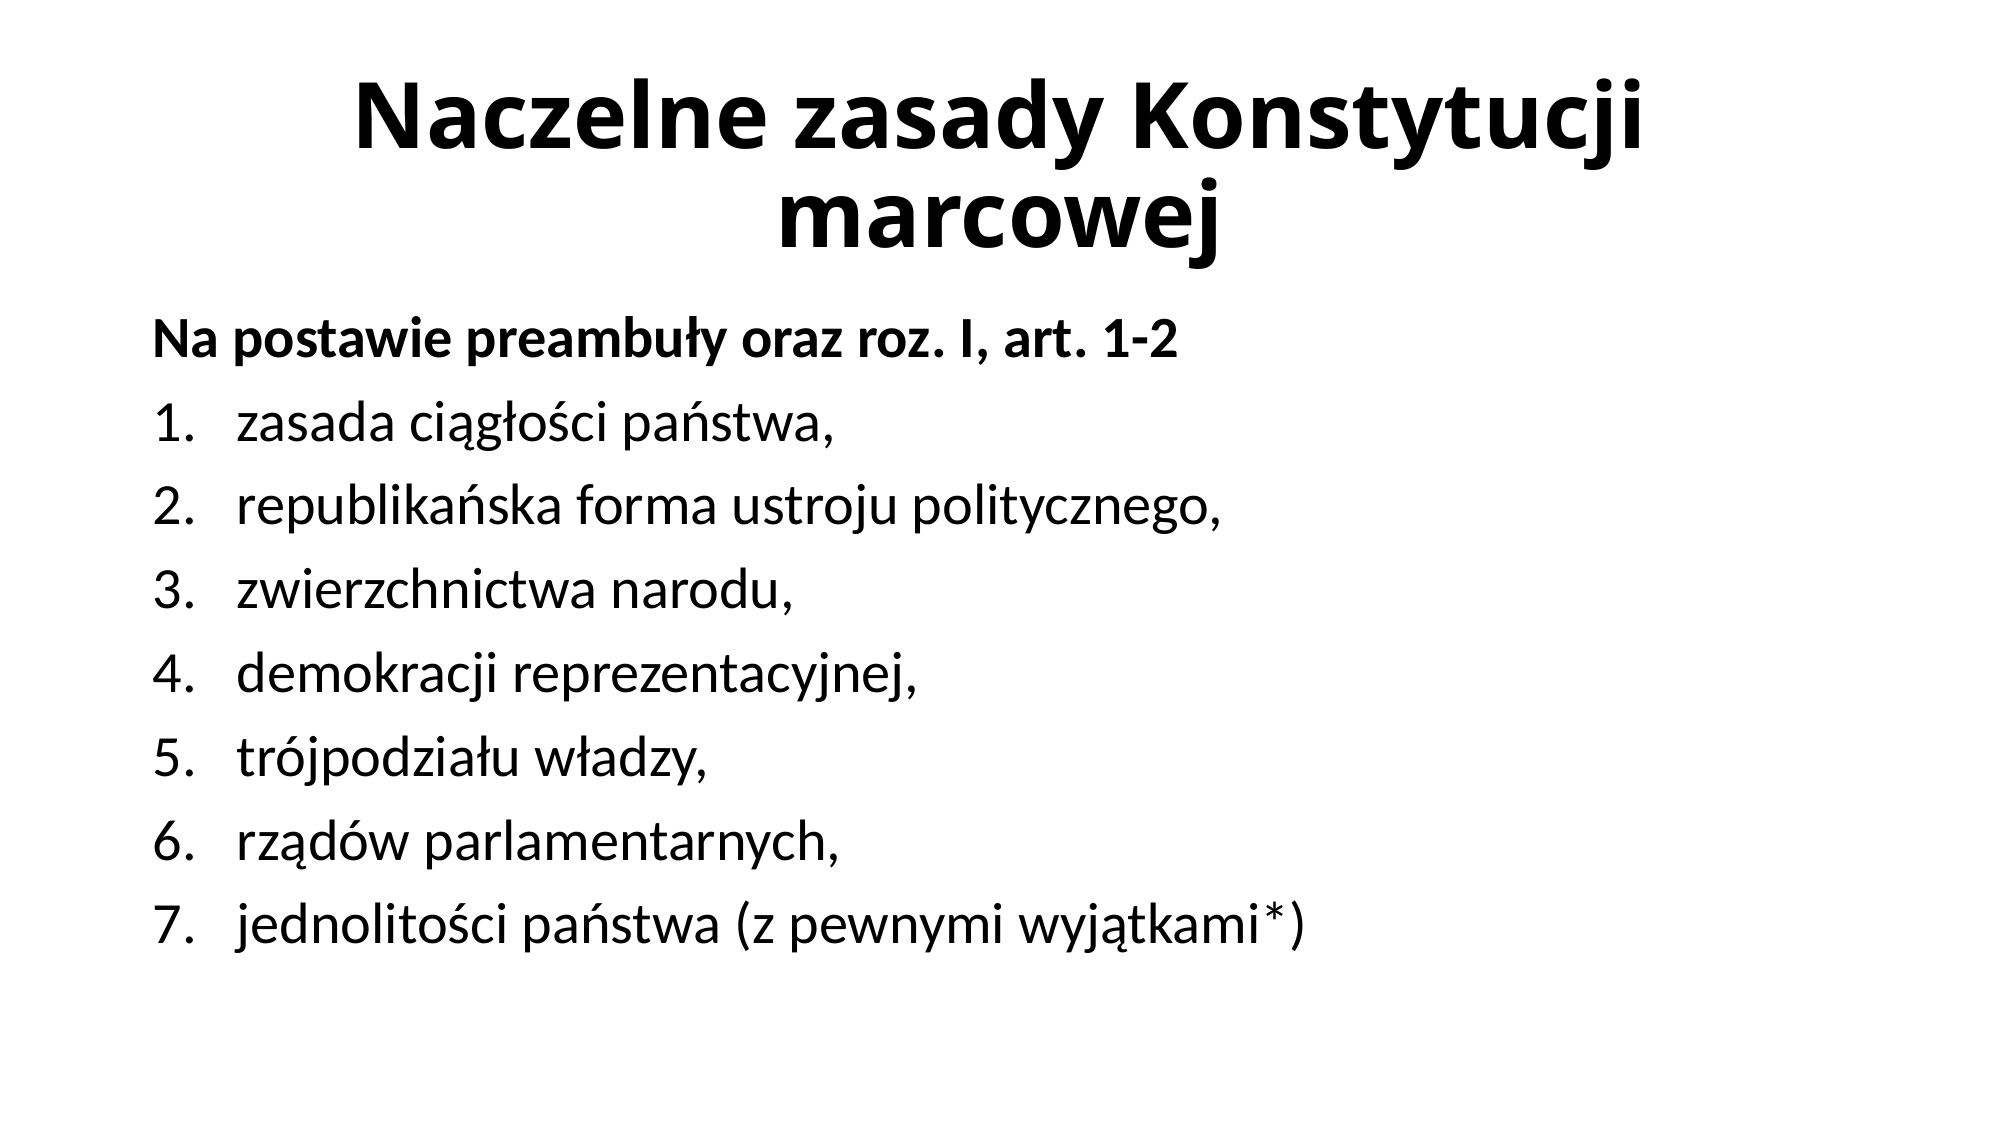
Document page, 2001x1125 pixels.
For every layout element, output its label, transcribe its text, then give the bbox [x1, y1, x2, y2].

title Naczelne zasady Konstytucji marcowej [137, 59, 1863, 278]
list Na postawie preambuły oraz roz. I, art. 1-2 zasada ciągłości państwa, republikańska forma ustroju politycznego, zwierzchnictwa narodu, demokracji reprezentacyjnej, trójpodziału władzy, rządów parlamentarnych, jednolitości państwa (z pewnymi wyjątkami*) [137, 299, 1863, 1014]
